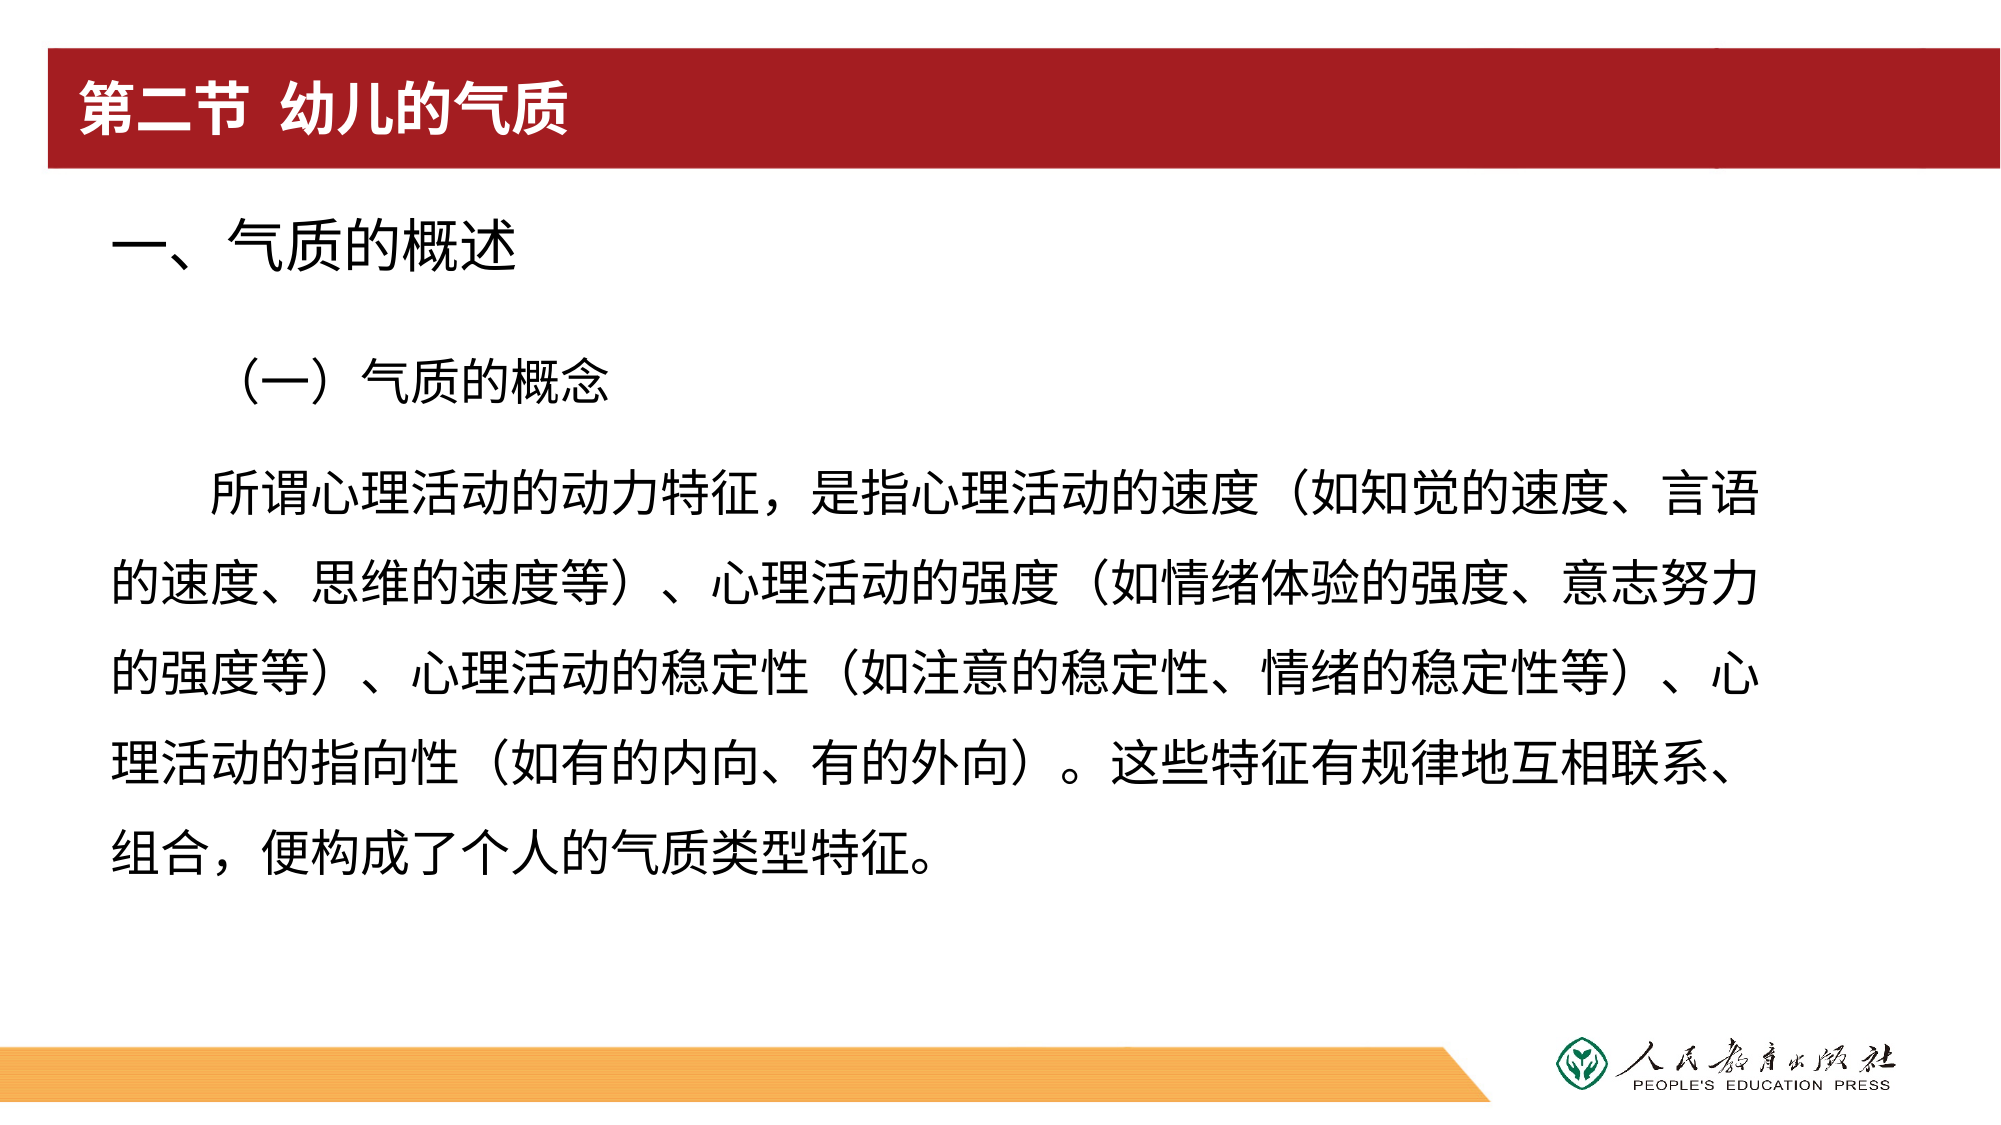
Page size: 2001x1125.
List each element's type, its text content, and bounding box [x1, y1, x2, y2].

list （一）气质的概念 所谓心理活动的动力特征，是指心理活动的速度（如知觉的速度、言语的速度、思维的速度等）、心理活动的强度（如情绪体验的强度、意志努力的强度等）、心理活动的稳定性（如注意的稳定性、情绪的稳定性等）、心理活动的指向性（如有的内向、有的外向）。这些特征有规律地互相联系、组合，便构成了个人的气质类型特征。 [95, 313, 1821, 1049]
list 一、气质的概述 [95, 209, 1794, 338]
title 第二节 幼儿的气质 [62, 57, 1788, 167]
picture [0, 0, 2001, 1125]
